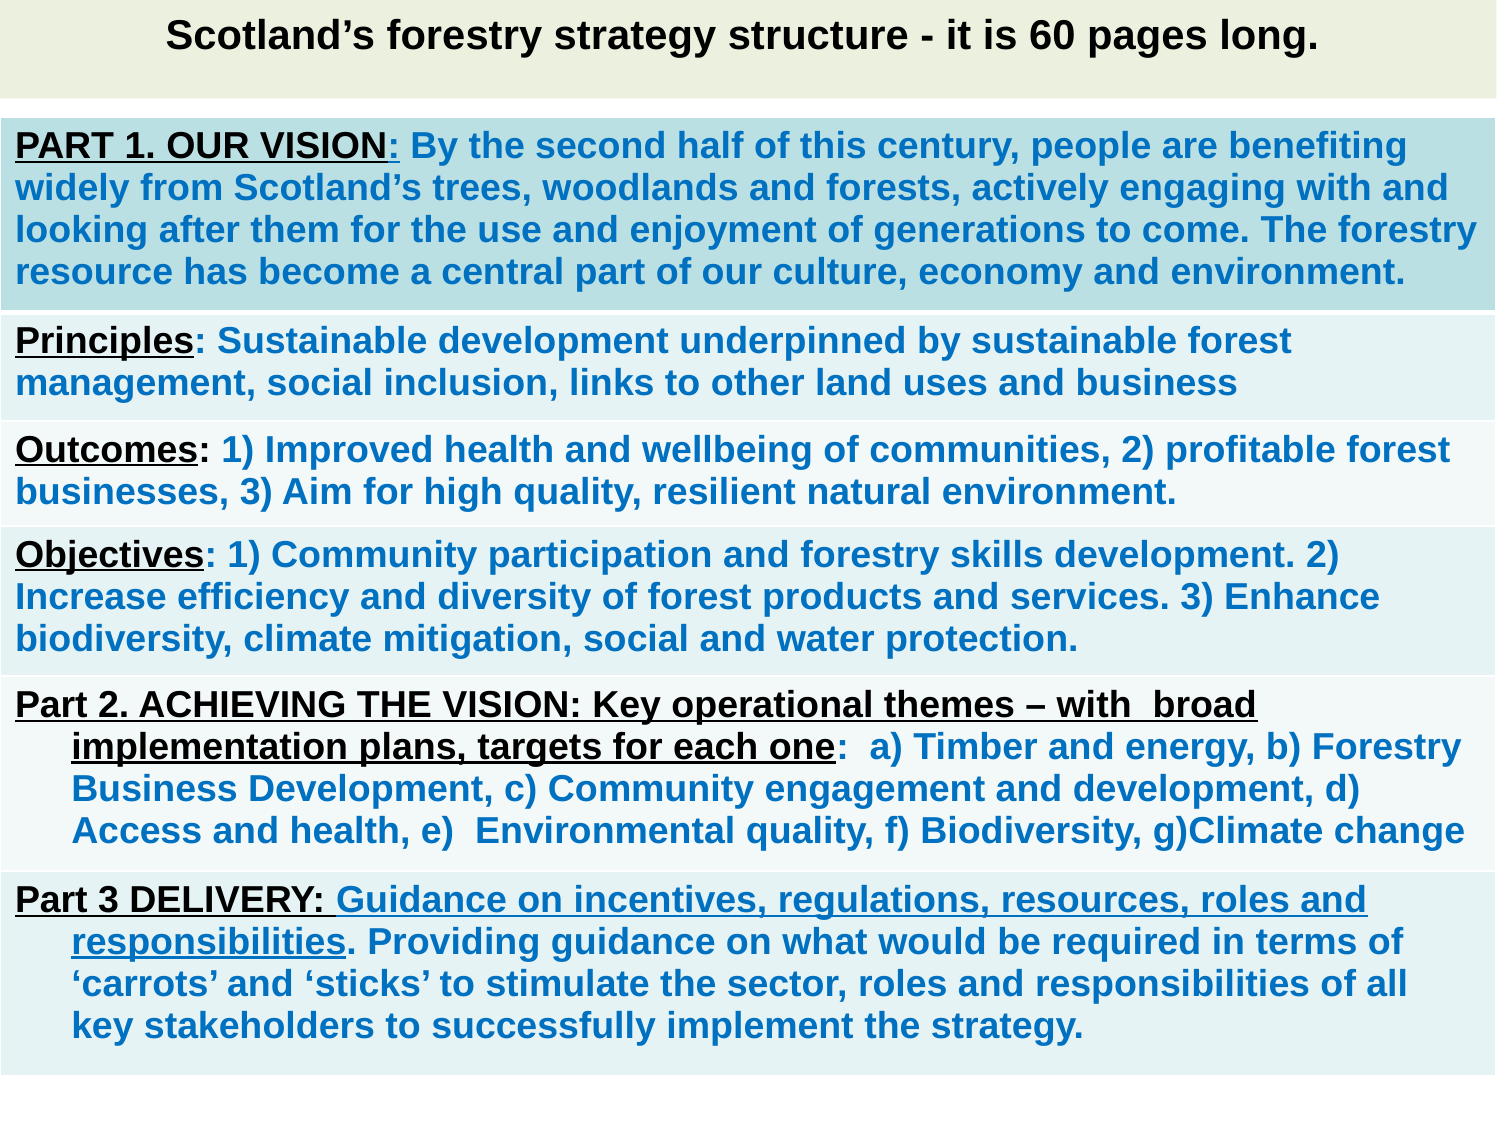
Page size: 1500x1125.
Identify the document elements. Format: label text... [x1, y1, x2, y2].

table_cell Outcomes: 1) Improved health and wellbeing of communities, 2) profitable forest businesses, 3) Aim for high quality, resilient natural environment. [1, 422, 1495, 525]
text_box Scotland’s forestry strategy structure - it is 60 pages long. [0, 0, 1497, 65]
text_box [0, 65, 1497, 99]
table_cell Part 2. ACHIEVING THE VISION: Key operational themes – with broad implementation plans, targets for each one: a) Timber and energy, b) Forestry Business Development, c) Community engagement and development, d) Access and health, e) Environmental quality, f) Biodiversity, g)Climate change [1, 677, 1495, 870]
table_cell Objectives: 1) Community participation and forestry skills development. 2) Increase efficiency and diversity of forest products and services. 3) Enhance biodiversity, climate mitigation, social and water protection. [1, 527, 1495, 675]
table_header PART 1. OUR VISION: By the second half of this century, people are benefiting widely from Scotland’s trees, woodlands and forests, actively engaging with and looking after them for the use and enjoyment of generations to come. The forestry resource has become a central part of our culture, economy and environment. [1, 118, 1495, 310]
table_cell Part 3 DELIVERY: Guidance on incentives, regulations, resources, roles and responsibilities. Providing guidance on what would be required in terms of ‘carrots’ and ‘sticks’ to stimulate the sector, roles and responsibilities of all key stakeholders to successfully implement the strategy. [1, 872, 1495, 1075]
table_cell Principles: Sustainable development underpinned by sustainable forest management, social inclusion, links to other land uses and business [1, 315, 1495, 420]
